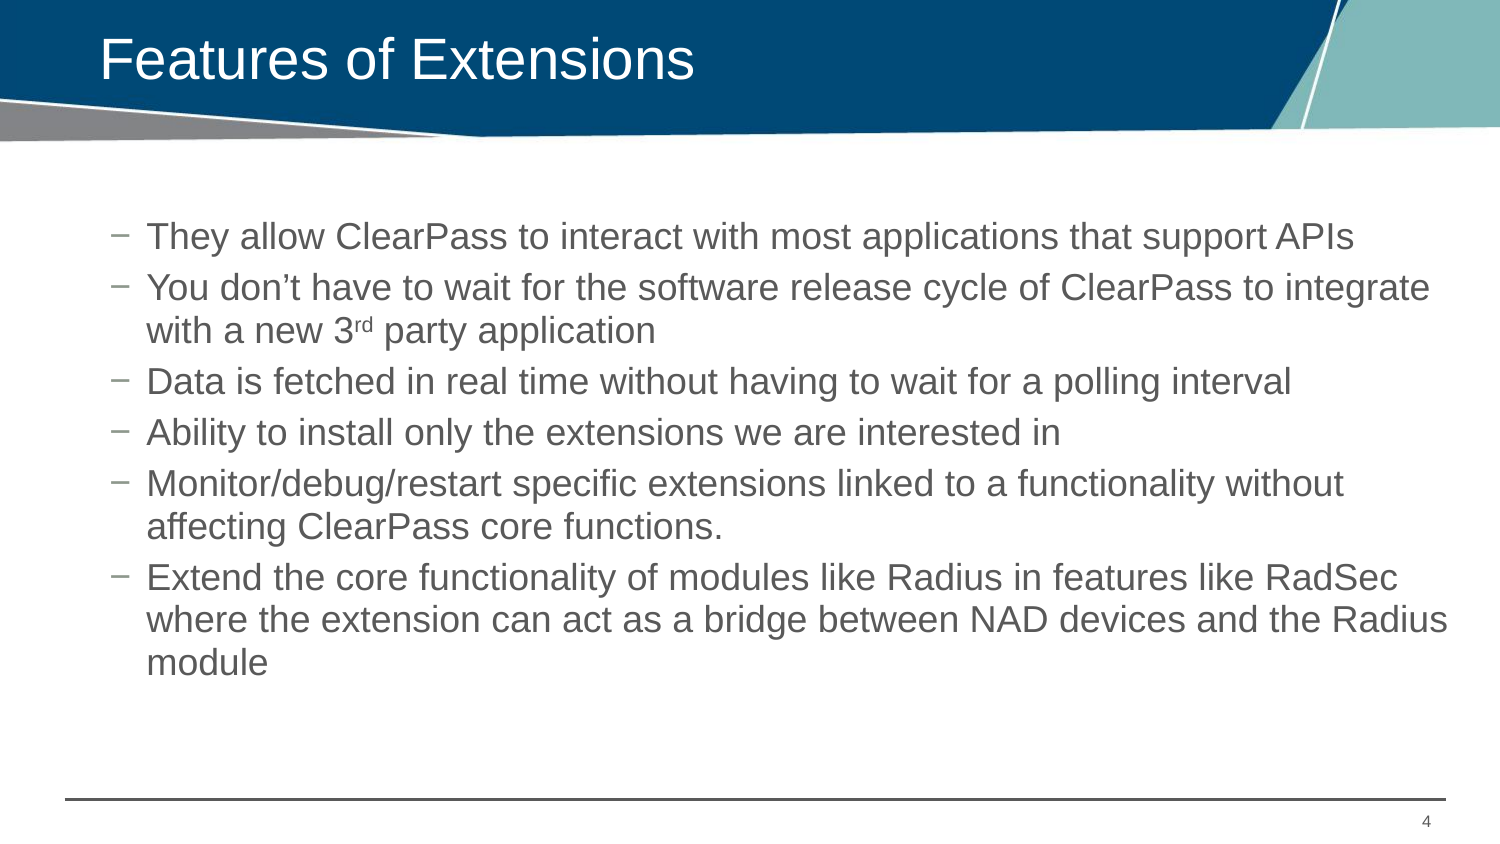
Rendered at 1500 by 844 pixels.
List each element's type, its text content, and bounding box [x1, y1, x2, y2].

title Features of Extensions [84, 27, 1412, 94]
list They allow ClearPass to interact with most applications that support APIs You don’t have to wait for the software release cycle of ClearPass to integrate with a new 3rd party application Data is fetched in real time without having to wait for a polling interval Ability to install only the extensions we are interested in Monitor/debug/restart specific extensions linked to a functionality without affecting ClearPass core functions. Extend the core functionality of modules like Radius in features like RadSec where the extension can act as a bridge between NAD devices and the Radius module [56, 207, 1487, 824]
picture [0, 0, 1500, 844]
